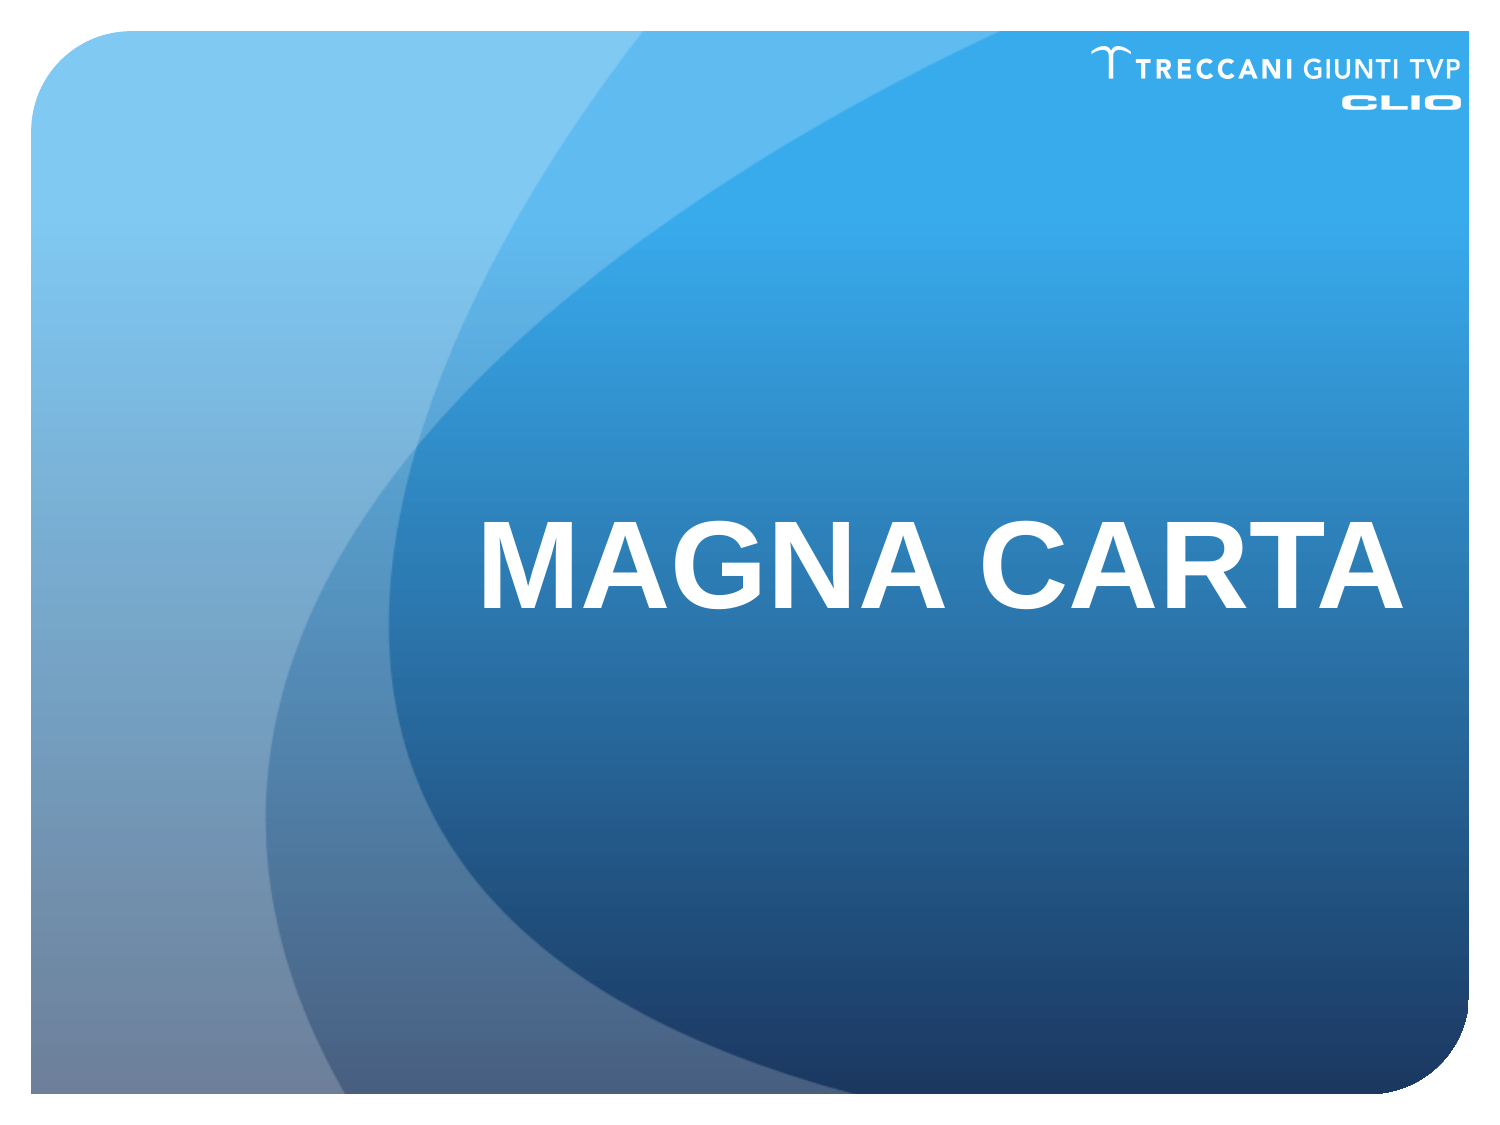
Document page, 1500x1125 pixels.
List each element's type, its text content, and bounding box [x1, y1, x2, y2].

title MAGNA CARTA [36, 110, 1422, 642]
picture [26, 30, 1474, 1095]
